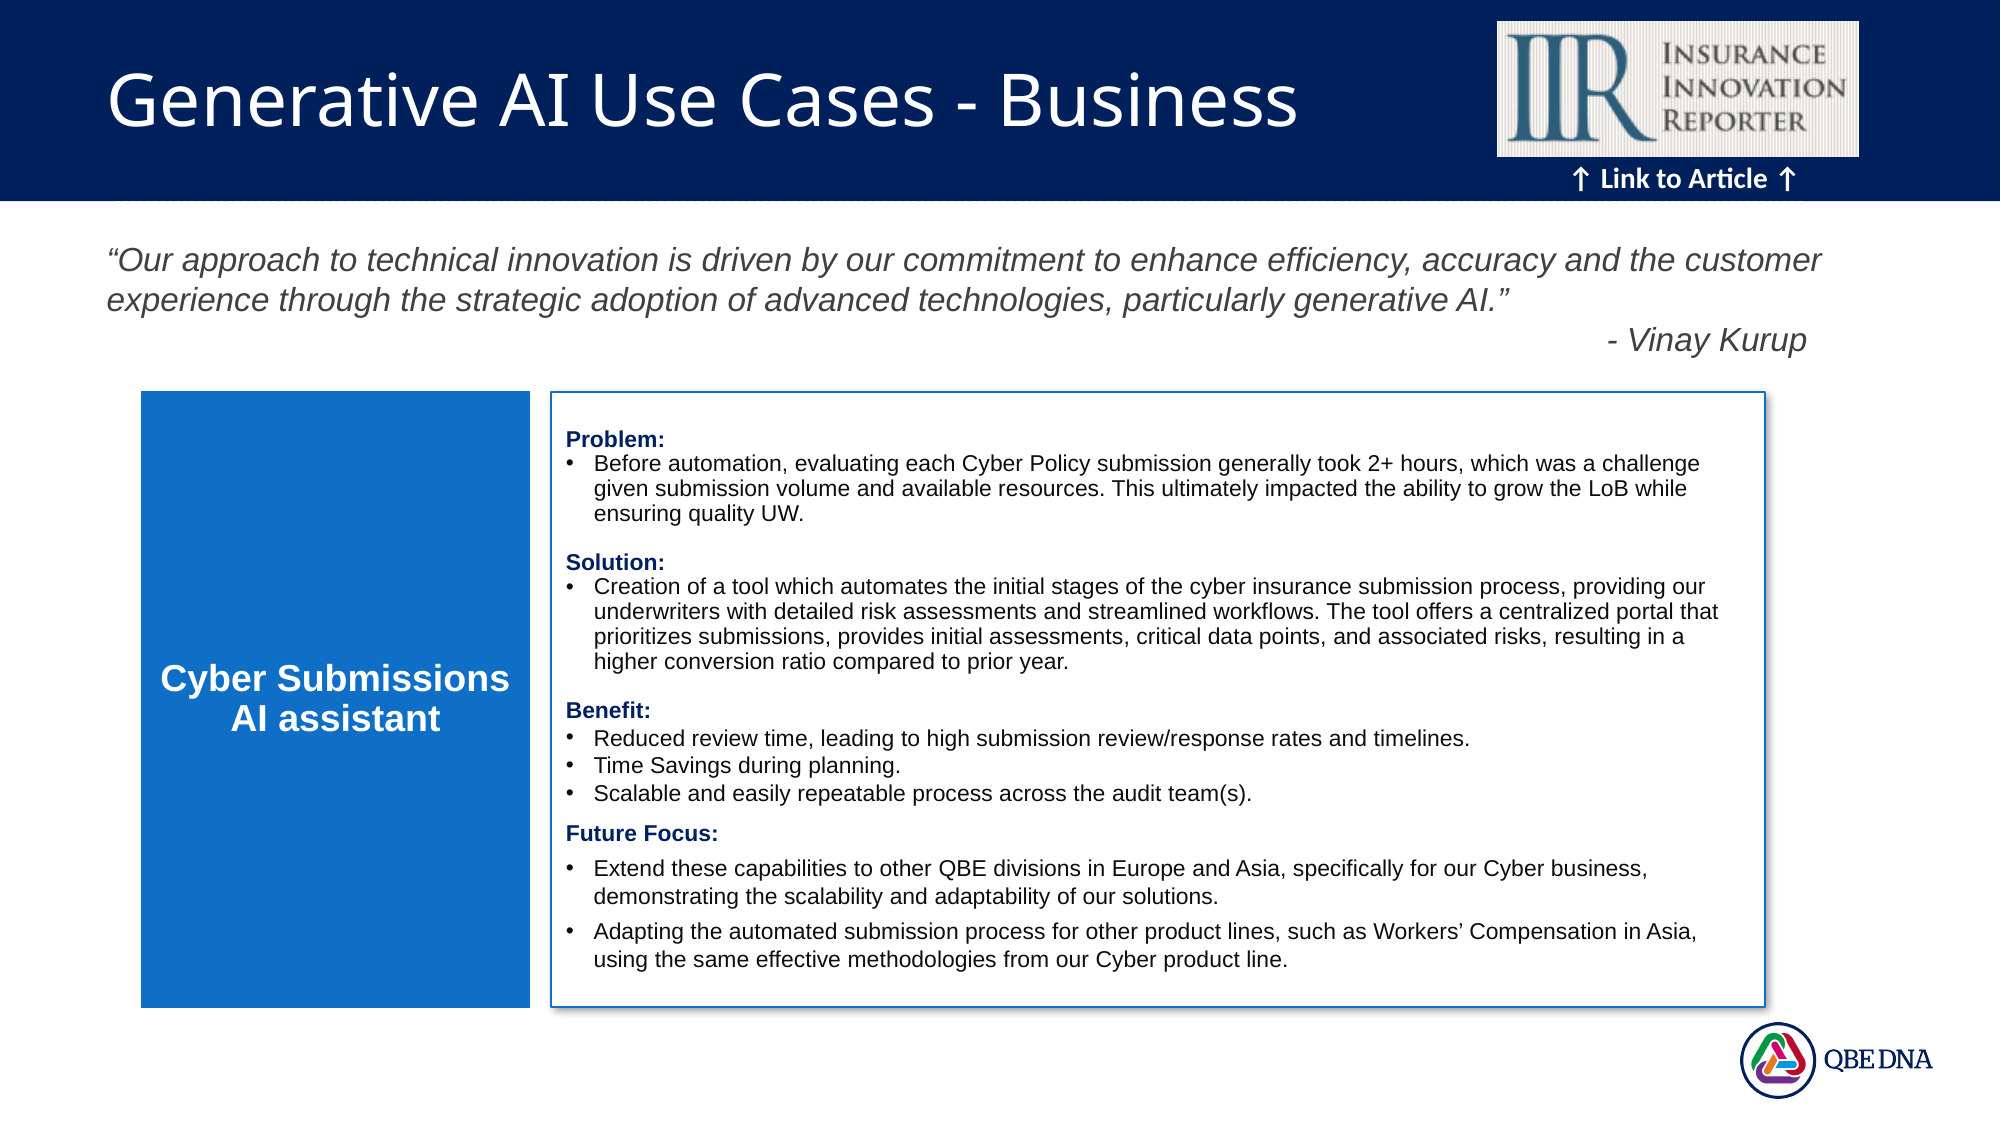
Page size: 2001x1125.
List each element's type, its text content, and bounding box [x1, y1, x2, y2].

picture [1497, 21, 1859, 157]
text_box Problem: Before automation, evaluating each Cyber Policy submission generally took 2+ hours, which was a challenge given submission volume and available resources. This ultimately impacted the ability to grow the LoB while ensuring quality UW. Solution: Creation of a tool which automates the initial stages of the cyber insurance submission process, providing our underwriters with detailed risk assessments and streamlined workflows. The tool offers a centralized portal that prioritizes submissions, provides initial assessments, critical data points, and associated risks, resulting in a higher conversion ratio compared to prior year. Benefit: Reduced review time, leading to high submission review/response rates and timelines. Time Savings during planning. Scalable and easily repeatable process across the audit team(s). Future Focus: Extend these capabilities to other QBE divisions in Europe and Asia, specifically for our Cyber business, demonstrating the scalability and adaptability of our solutions. Adapting the automated submission process for other product lines, such as Workers’ Compensation in Asia, using the same effective methodologies from our Cyber product line. [550, 391, 1765, 1008]
text_box ↑ Link to Article ↑ ^ [1553, 157, 1830, 230]
text_box Cyber Submissions AI assistant [141, 391, 530, 1008]
text_box “Our approach to technical innovation is driven by our commitment to enhance efficiency, accuracy and the customer experience through the strategic adoption of advanced technologies, particularly generative AI.” - Vinay Kurup [91, 230, 1883, 366]
picture [1740, 1022, 1933, 1099]
title Generative AI Use Cases - Business [91, 12, 1830, 193]
